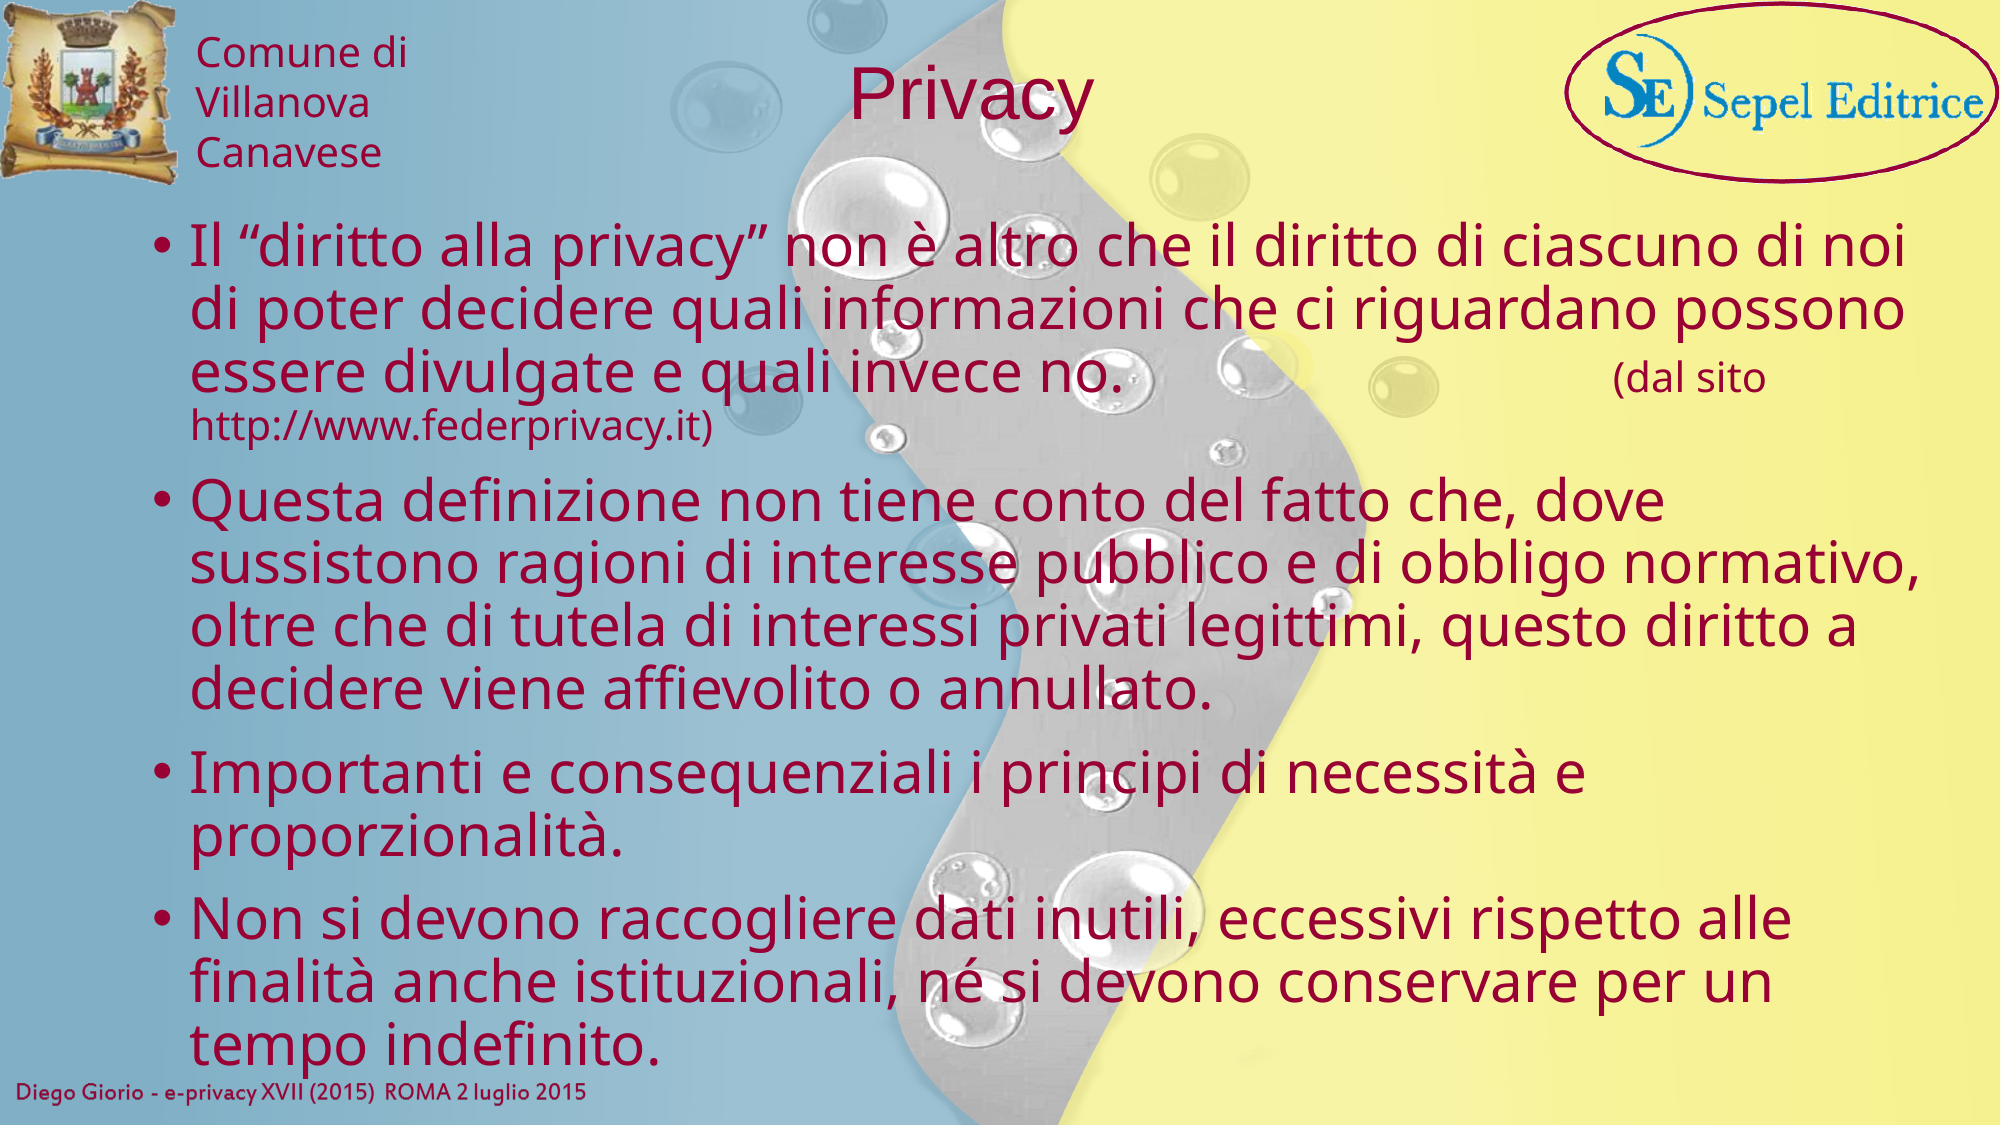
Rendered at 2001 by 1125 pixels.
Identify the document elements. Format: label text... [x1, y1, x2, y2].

text_box Privacy [426, 37, 1518, 143]
picture [0, 0, 137, 149]
list Il “diritto alla privacy” non è altro che il diritto di ciascuno di noi di poter decidere quali informazioni che ci riguardano possono essere divulgate e quali invece no. (dal sito http://www.federprivacy.it) Questa definizione non tiene conto del fatto che, dove sussistono ragioni di interesse pubblico e di obbligo normativo, oltre che di tutela di interessi privati legittimi, questo diritto a decidere viene affievolito o annullato. Importanti e consequenziali i principi di necessità e proporzionalità. Non si devono raccogliere dati inutili, eccessivi rispetto alle finalità anche istituzionali, né si devono conservare per un tempo indefinito. [137, 208, 1945, 1098]
picture [0, 0, 2001, 1125]
